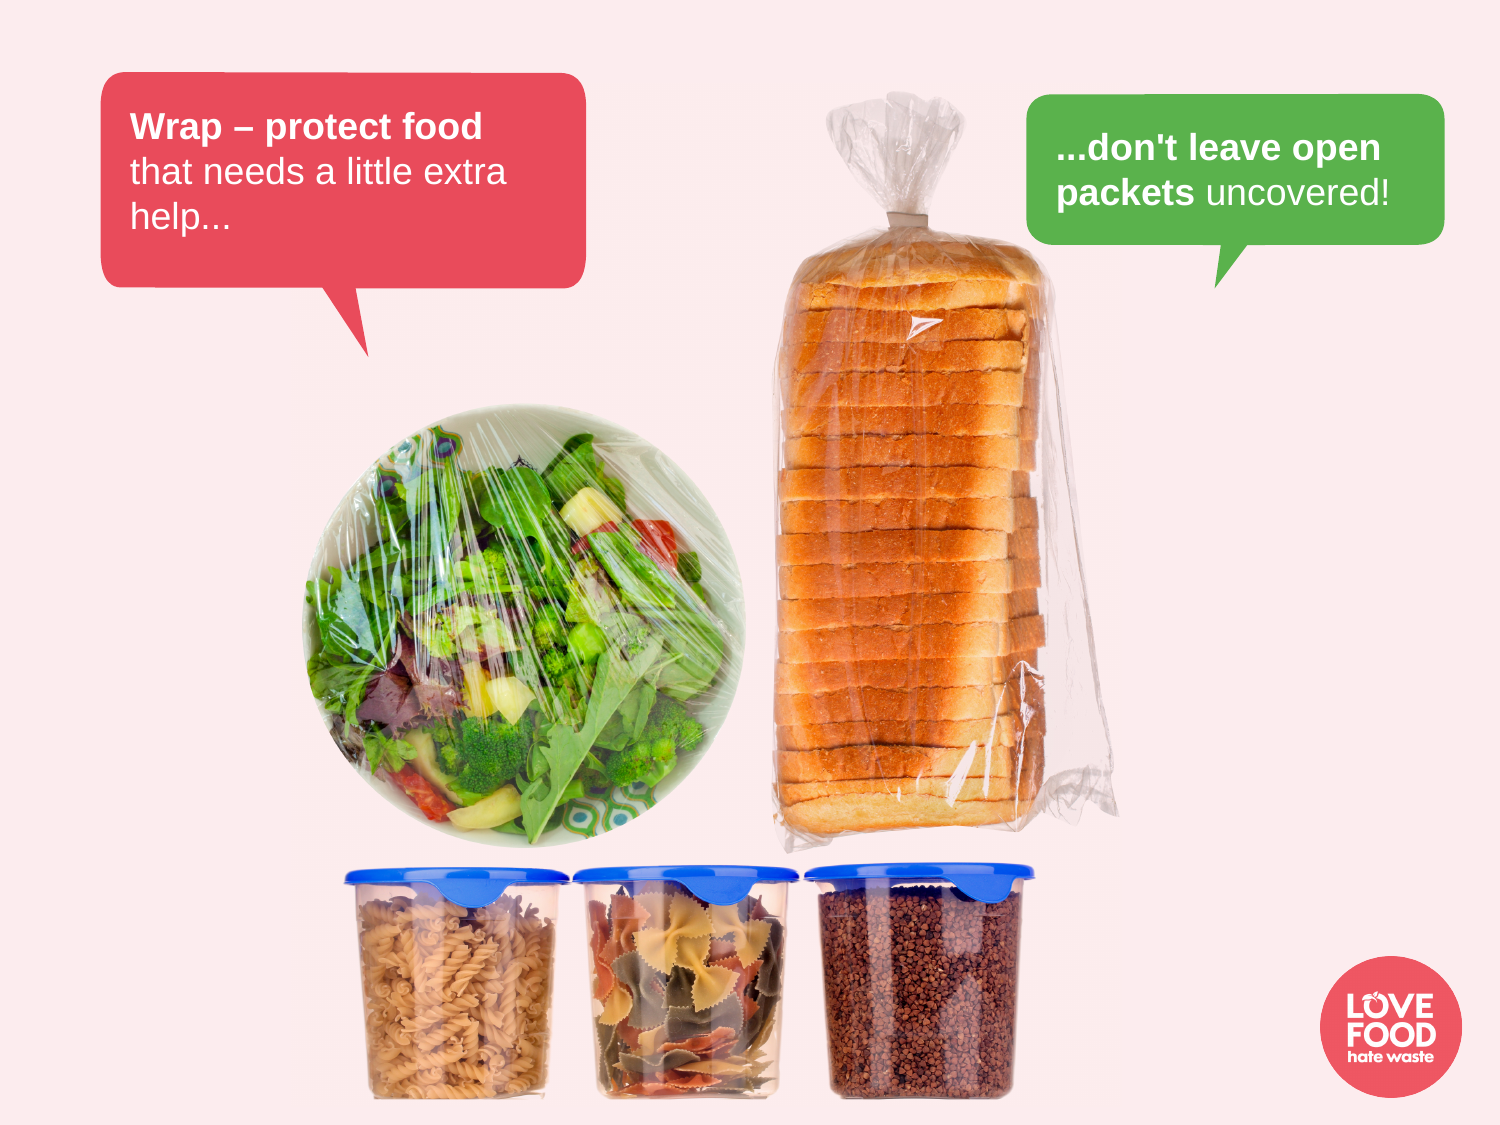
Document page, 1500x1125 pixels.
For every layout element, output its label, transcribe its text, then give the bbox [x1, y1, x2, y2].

picture [291, 83, 1123, 1107]
text_box ...don't leave open packets uncovered! [1123, 92, 1446, 290]
text_box Wrap – protect food that needs a little extra help... [99, 71, 582, 289]
picture [1319, 955, 1463, 1099]
